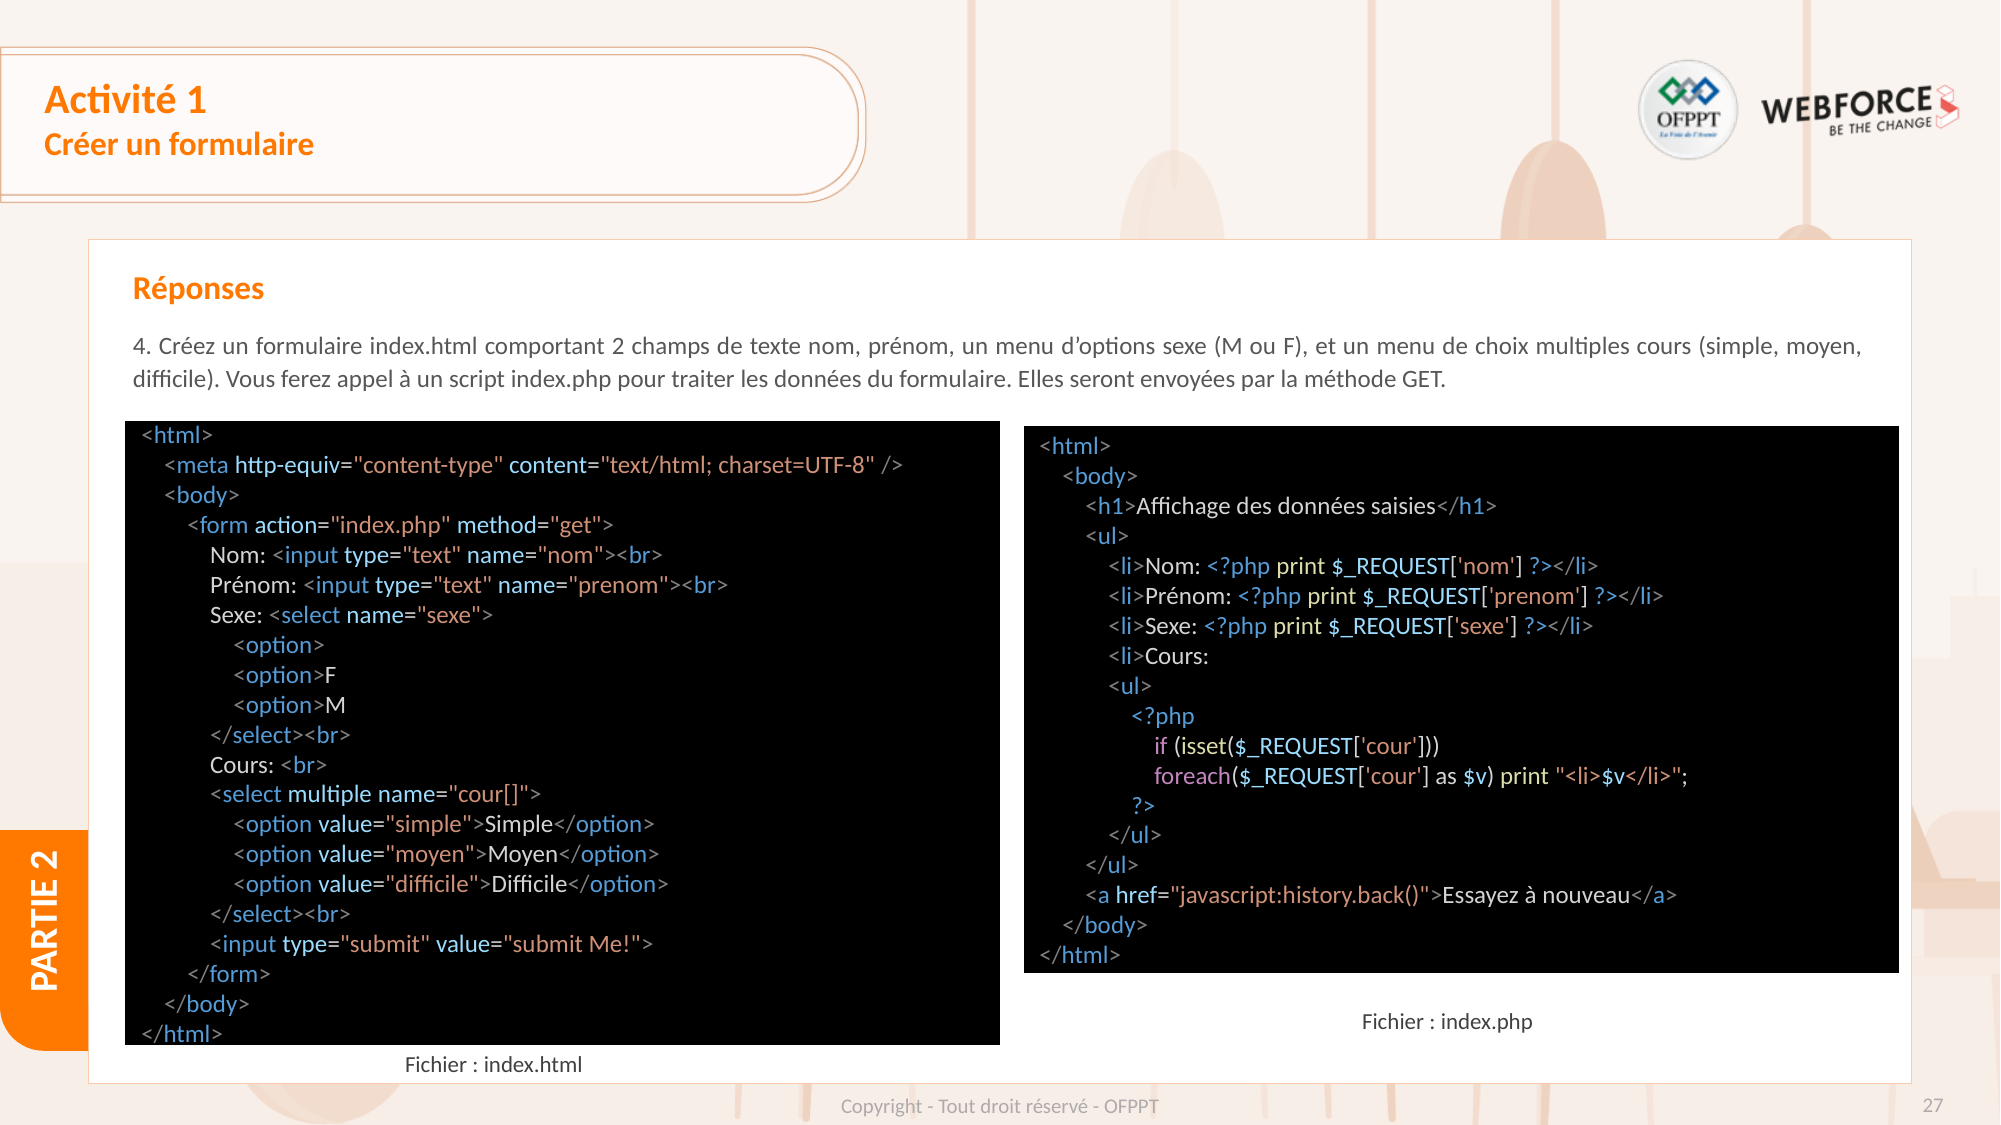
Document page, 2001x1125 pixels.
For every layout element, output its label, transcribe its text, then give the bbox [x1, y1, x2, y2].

text_box <html> <meta http-equiv="content-type" content="text/html; charset=UTF-8" /> <body> <form action="index.php" method="get"> Nom: <input type="text" name="nom"><br> Prénom: <input type="text" name="prenom"><br> Sexe: <select name="sexe"> <option> <option>F <option>M </select><br> Cours: <br> <select multiple name="cour[]"> <option value="simple">Simple</option> <option value="moyen">Moyen</option> <option value="difficile">Difficile</option> </select><br> <input type="submit" value="submit Me!"> </form> </body> </html> [125, 421, 1000, 1045]
list 4. Créez un formulaire index.html comportant 2 champs de texte nom, prénom, un menu d’options sexe (M ou F), et un menu de choix multiples cours (simple, moyen, difficile). Vous ferez appel à un script index.php pour traiter les données du formulaire. Elles seront envoyées par la méthode GET. [118, 318, 1881, 1060]
text_box Fichier : index.php [1347, 998, 1610, 1042]
picture [1634, 56, 1743, 164]
list Créer un formulaire [29, 119, 863, 192]
picture [1754, 75, 1967, 145]
text_box Fichier : index.html [390, 1042, 653, 1085]
title Activité 1 [29, 65, 863, 119]
list Réponses [118, 265, 1881, 318]
text_box <html> <body> <h1>Affichage des données saisies</h1> <ul> <li>Nom: <?php print $_REQUEST['nom'] ?></li> <li>Prénom: <?php print $_REQUEST['prenom'] ?></li> <li>Sexe: <?php print $_REQUEST['sexe'] ?></li> <li>Cours: <ul> <?php if (isset($_REQUEST['cour'])) foreach($_REQUEST['cour'] as $v) print "<li>$v</li>"; ?> </ul> </ul> <a href="javascript:history.back()">Essayez à nouveau</a> </body> </html> [1024, 426, 1899, 973]
